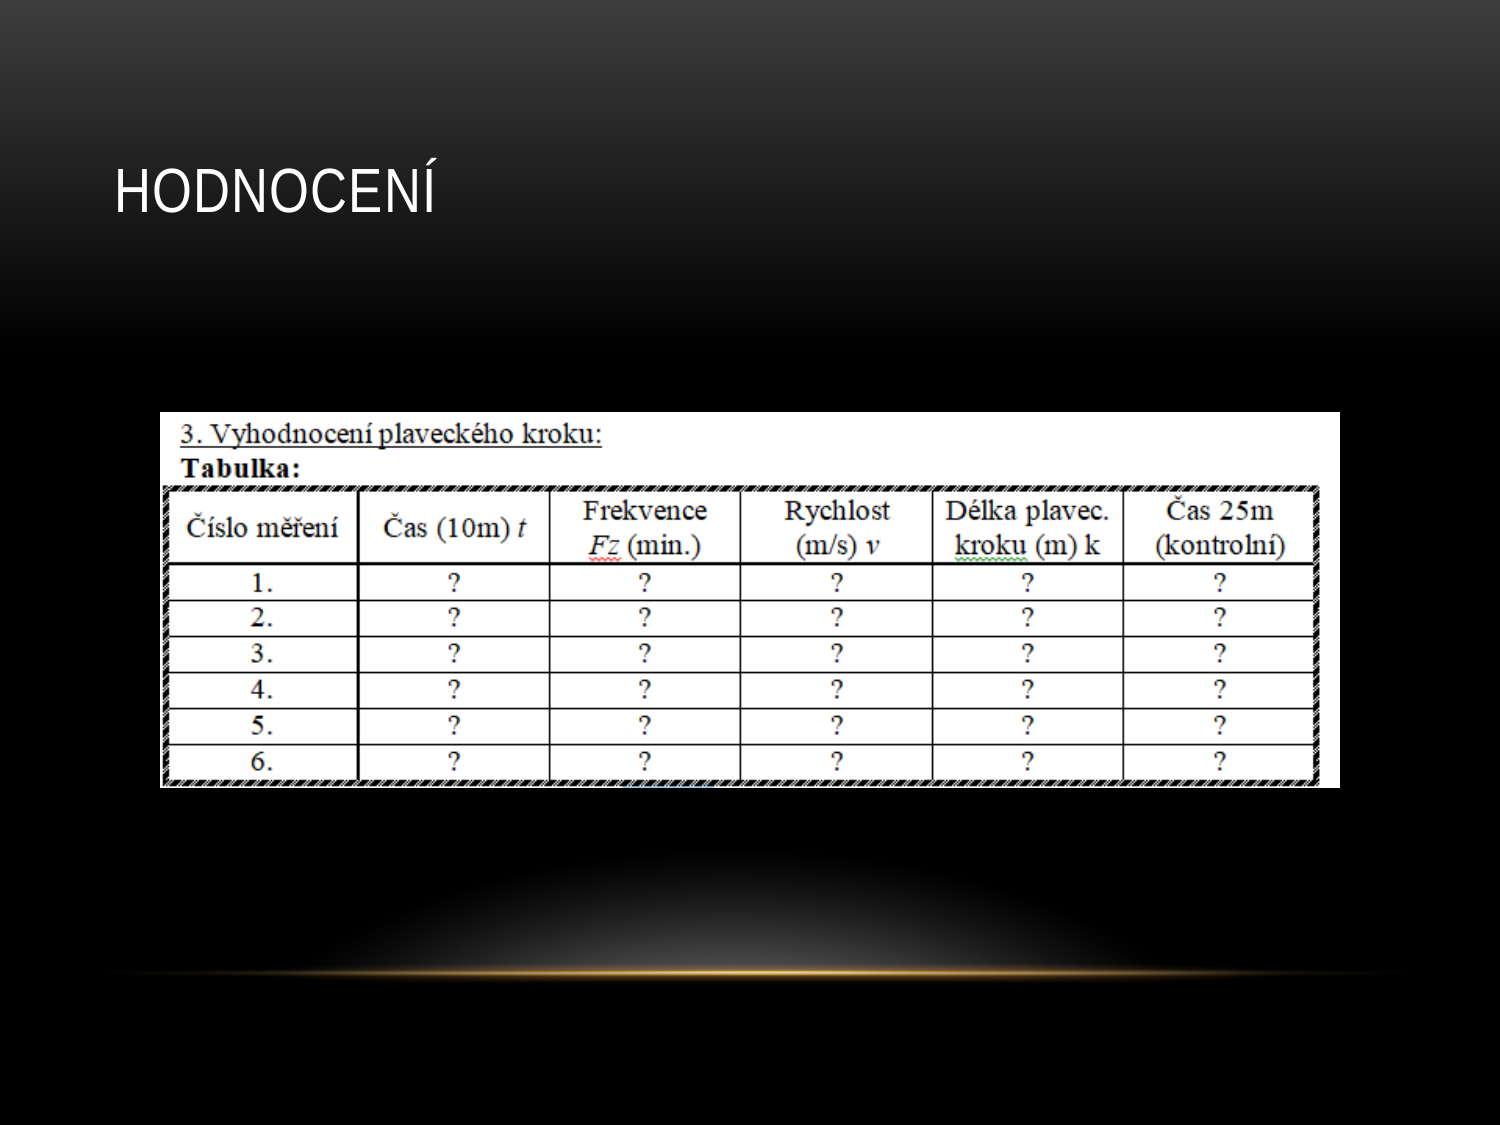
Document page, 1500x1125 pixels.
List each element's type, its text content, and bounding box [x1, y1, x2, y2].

picture [0, 0, 1500, 1125]
title hodnocení [99, 45, 1400, 233]
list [159, 412, 1340, 788]
